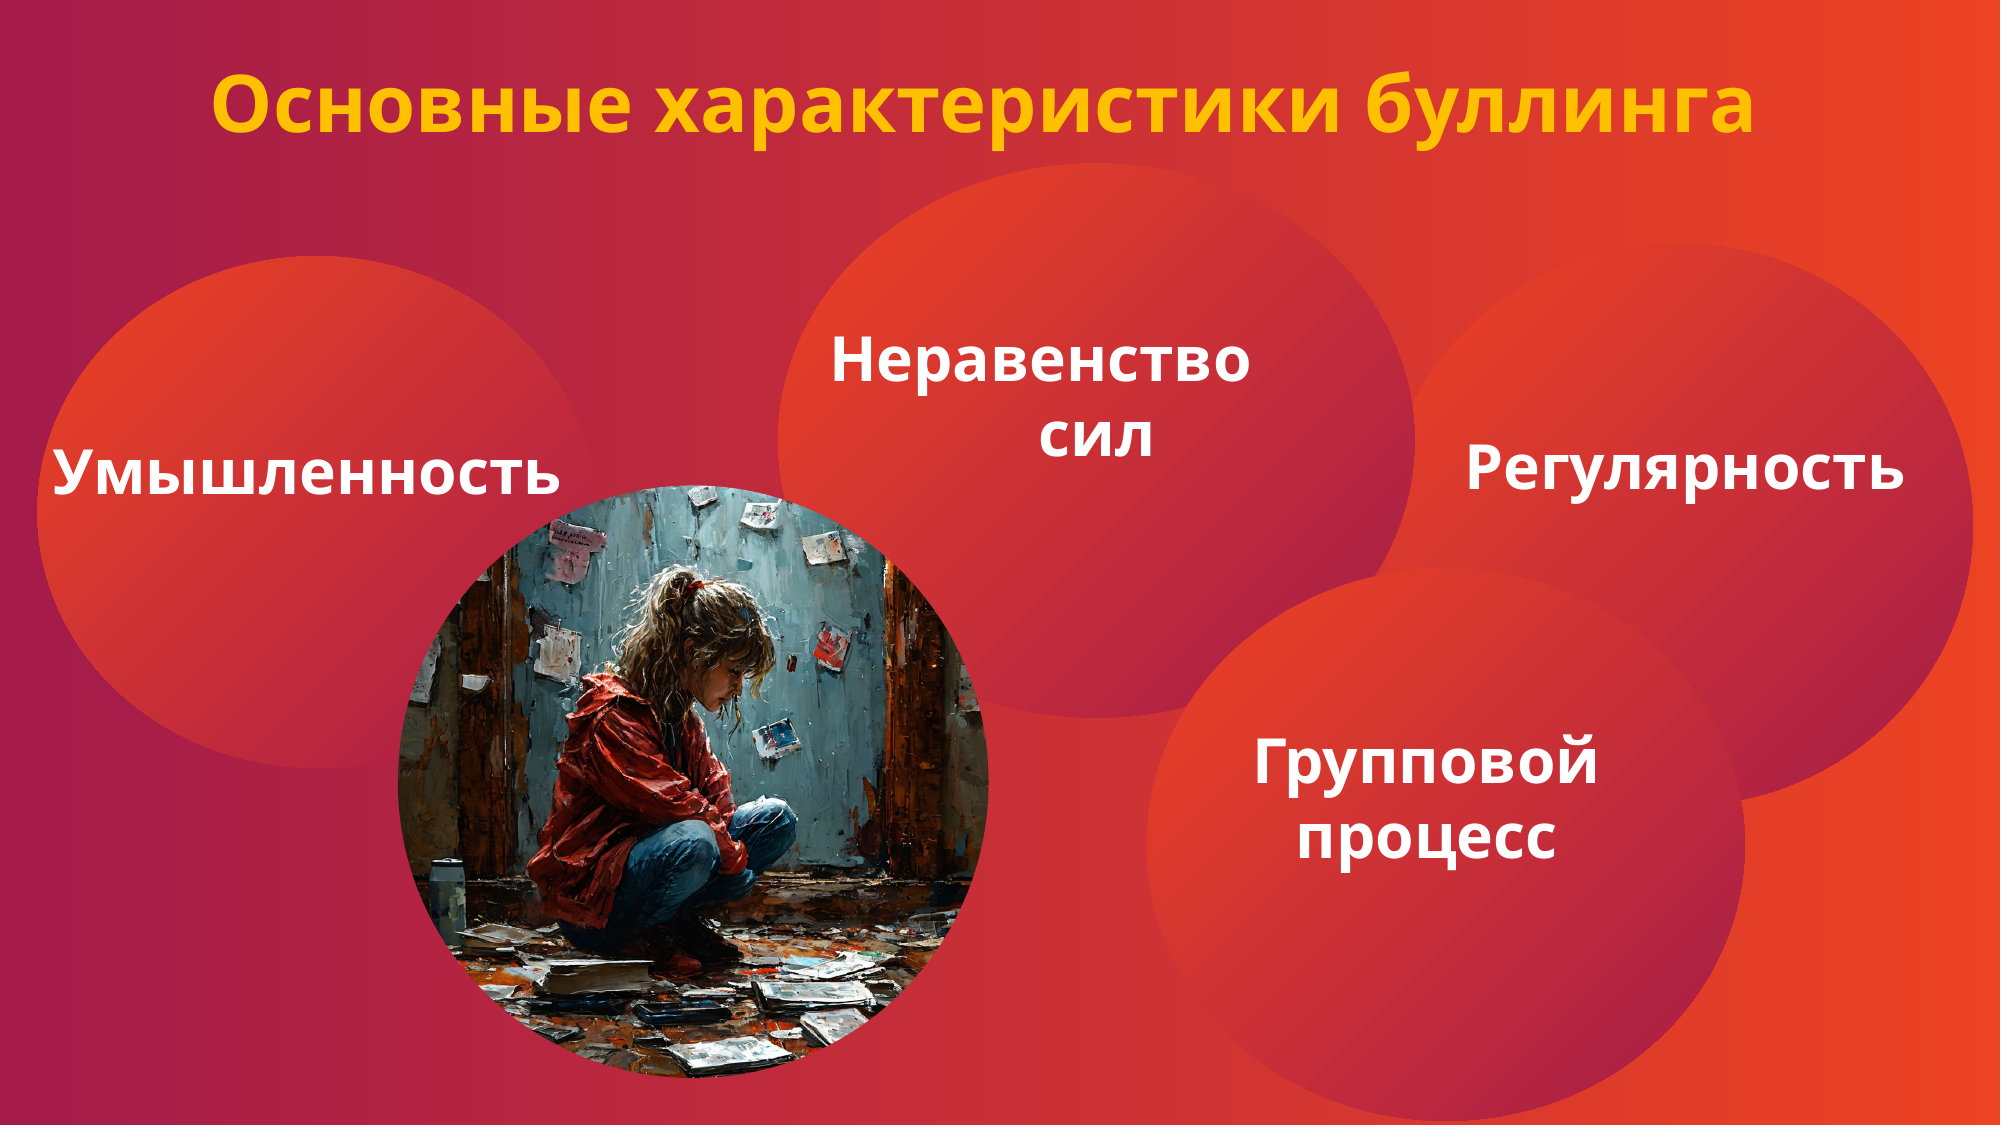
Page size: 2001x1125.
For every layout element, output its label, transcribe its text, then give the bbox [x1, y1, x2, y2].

picture [397, 485, 989, 1079]
text_box Регулярность [1464, 427, 1949, 504]
text_box Групповой процесс [1171, 719, 1682, 872]
text_box [778, 163, 1415, 718]
text_box [1146, 568, 1745, 1121]
text_box Умышленность [52, 431, 596, 508]
text_box [37, 256, 582, 768]
text_box [1386, 243, 1973, 800]
text_box Основные характеристики буллинга [18, 52, 1949, 150]
text_box Неравенство сил [829, 317, 1366, 470]
